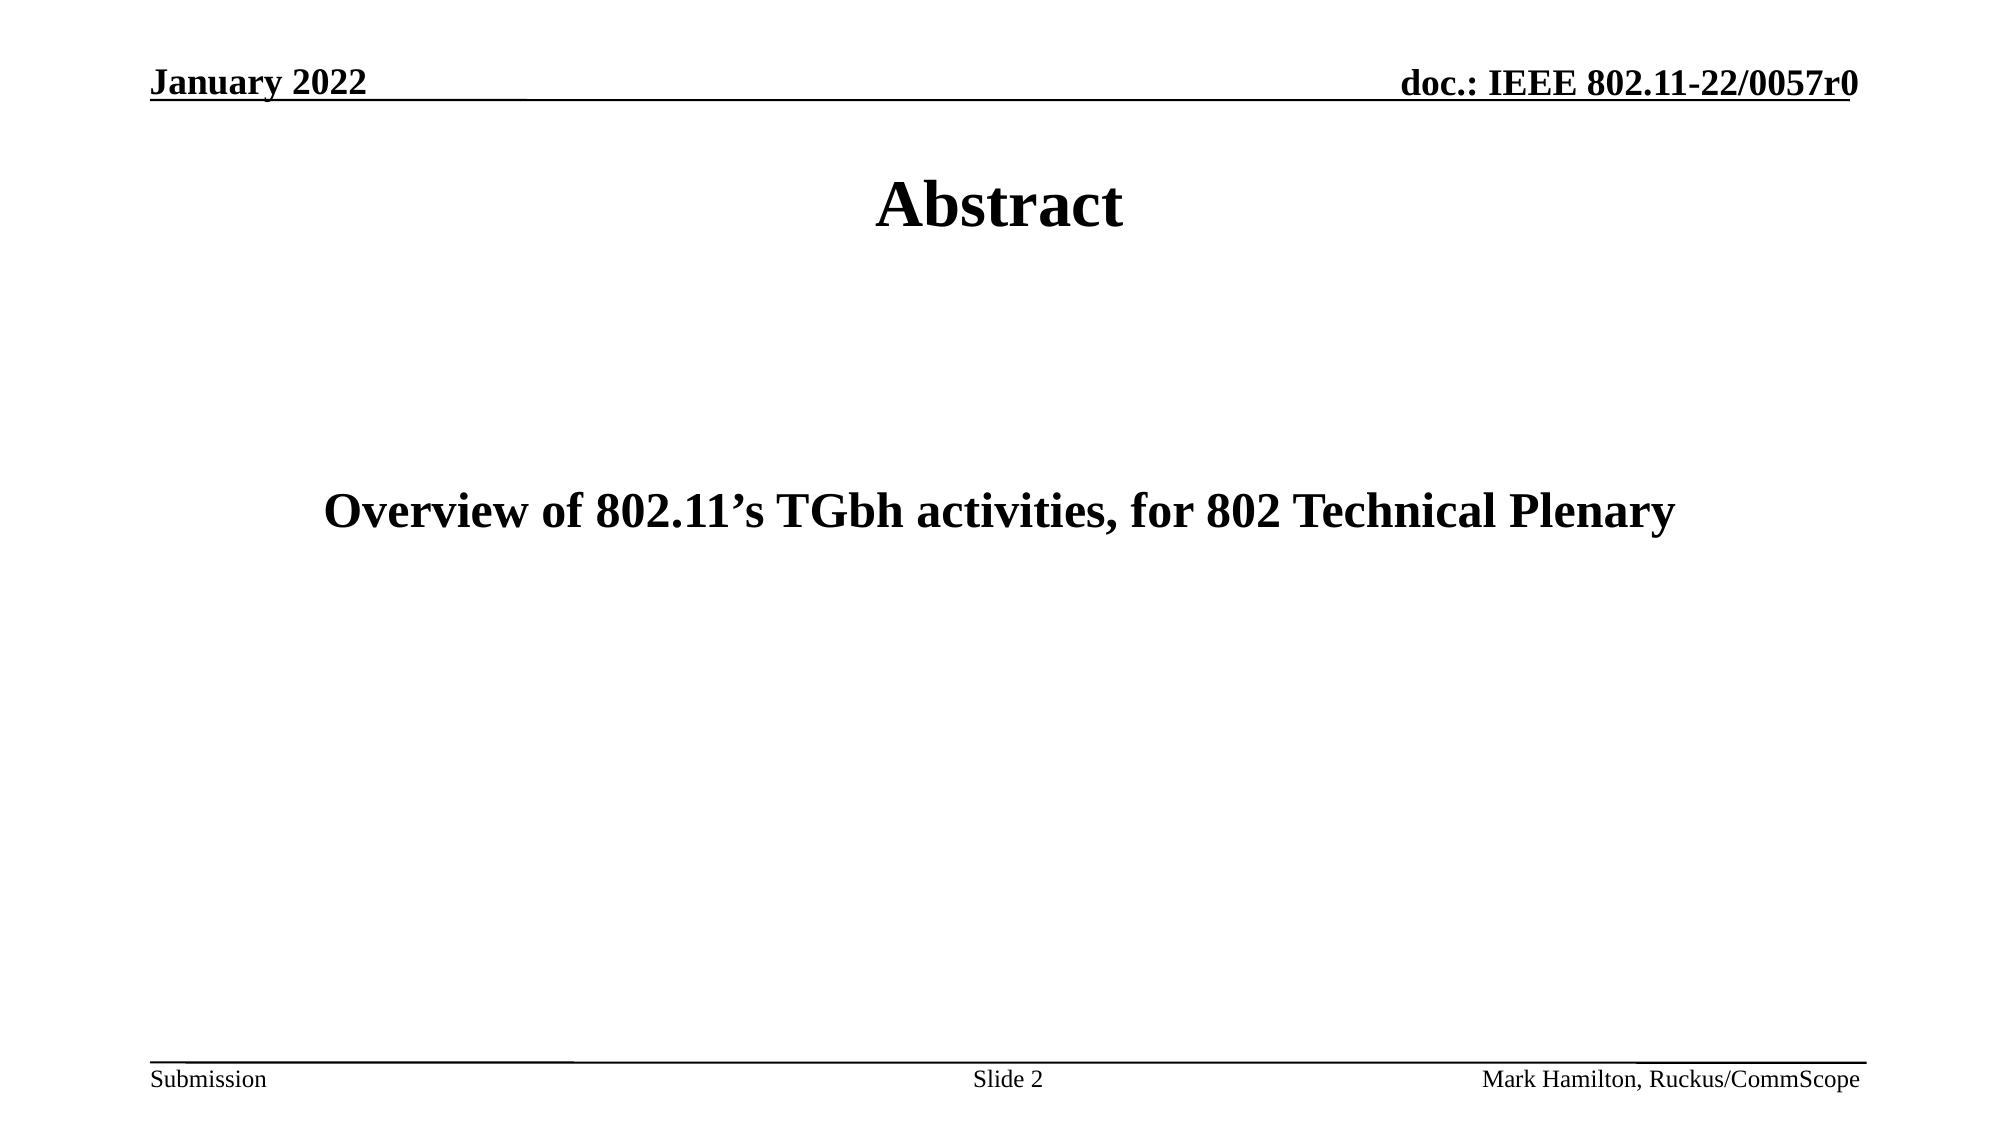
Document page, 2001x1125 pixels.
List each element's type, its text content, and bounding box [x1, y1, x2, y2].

title Abstract [149, 112, 1850, 288]
slide_number Slide 2 [950, 1061, 1067, 1123]
list Overview of 802.11’s TGbh activities, for 802 Technical Plenary [149, 324, 1850, 1000]
